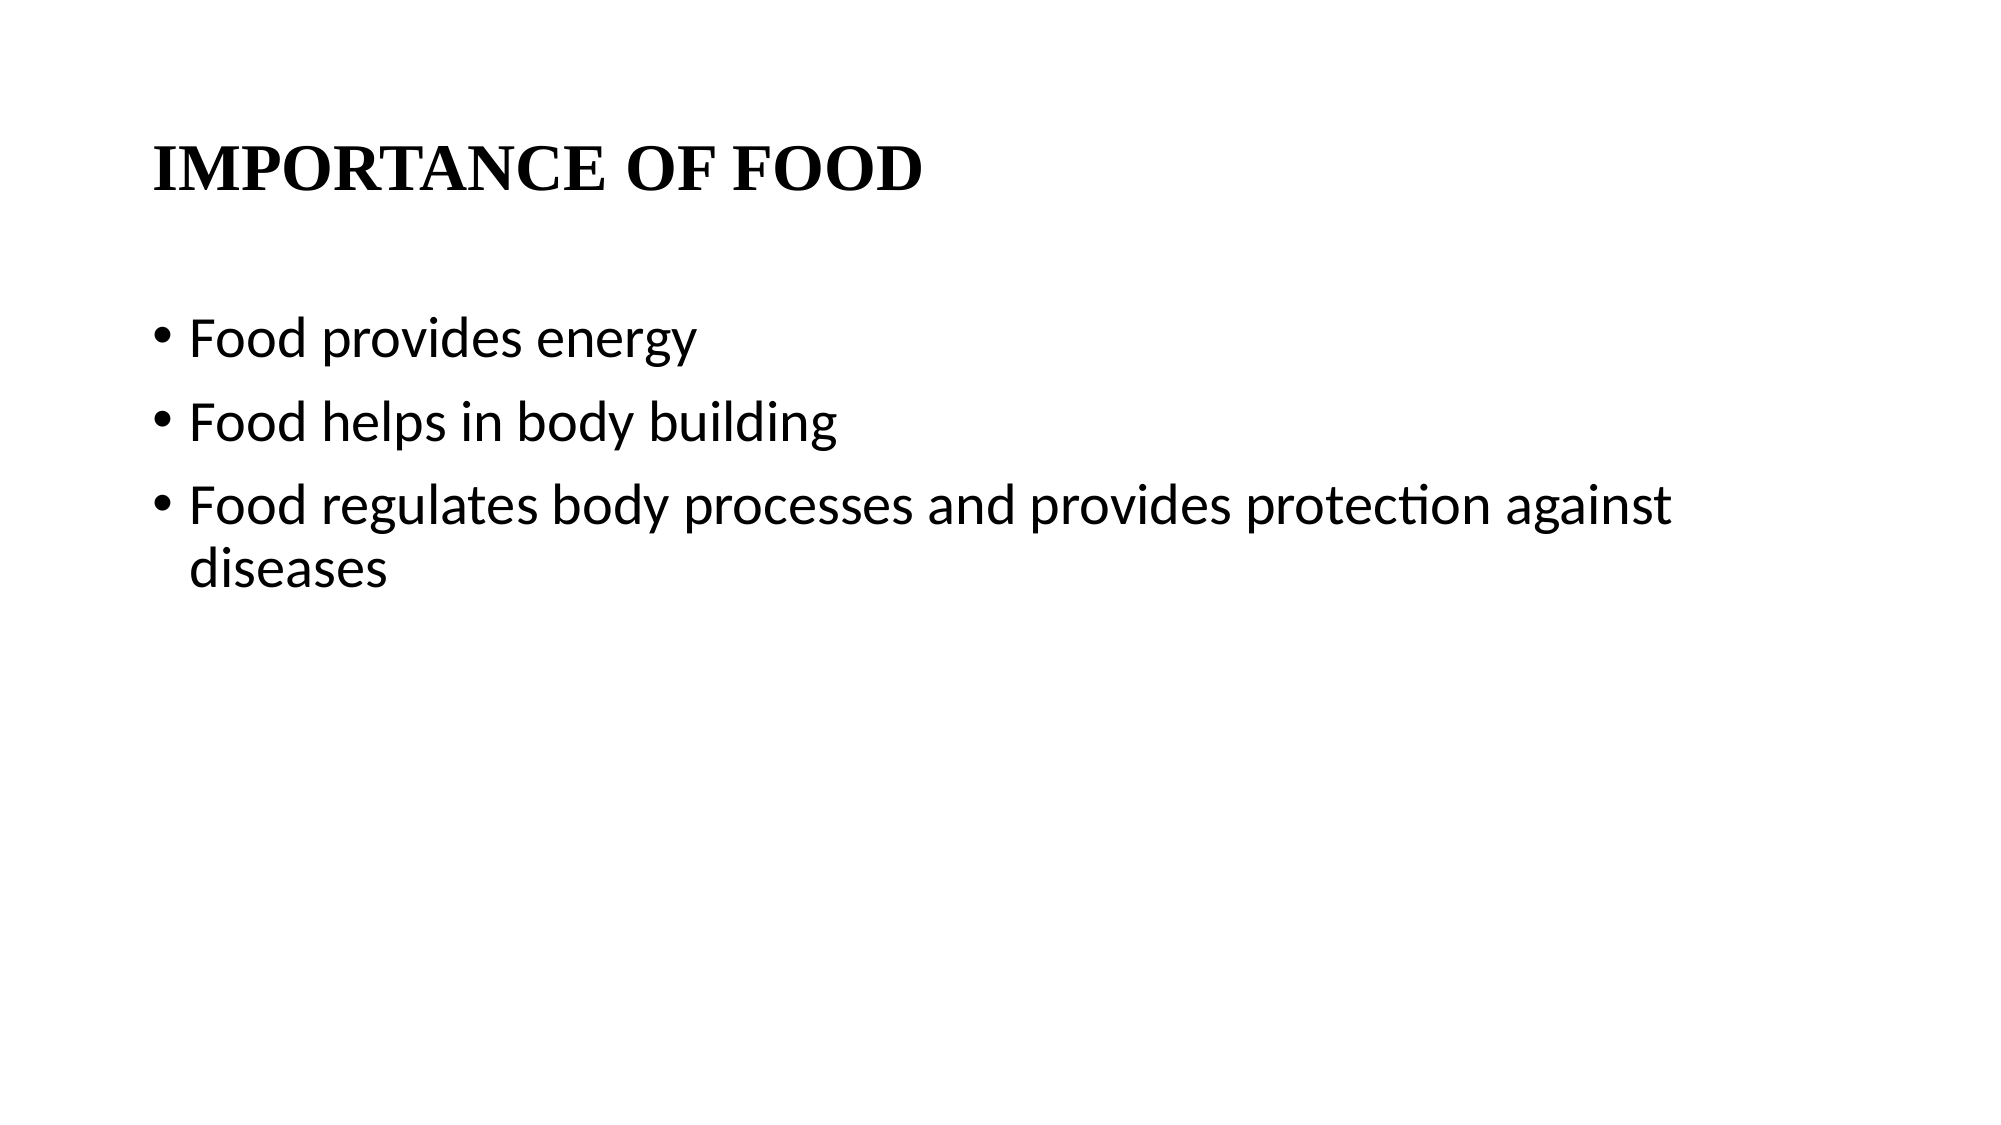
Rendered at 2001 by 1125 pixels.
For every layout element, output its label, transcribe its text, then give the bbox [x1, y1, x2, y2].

title IMPORTANCE OF FOOD [137, 59, 1863, 278]
list Food provides energy Food helps in body building Food regulates body processes and provides protection against diseases [137, 299, 1863, 1014]
